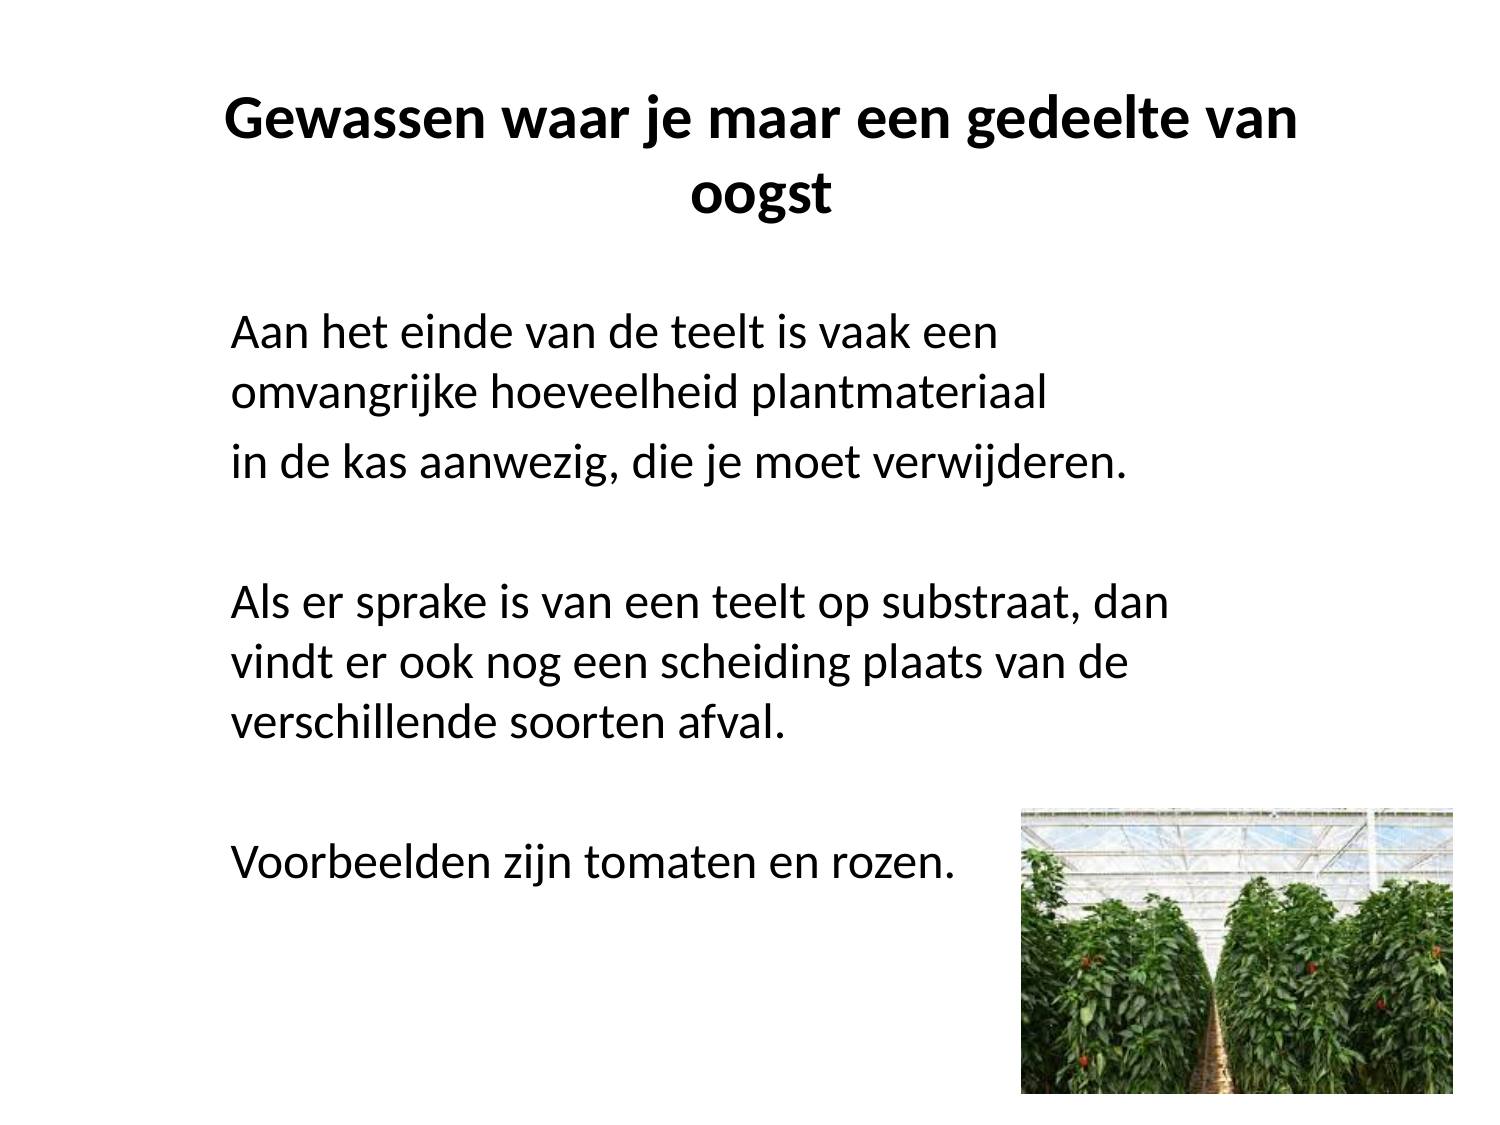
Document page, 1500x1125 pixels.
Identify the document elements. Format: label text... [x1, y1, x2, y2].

title Gewassen waar je maar een gedeelte van oogst [159, 90, 1365, 213]
picture [1021, 807, 1454, 1095]
list Aan het einde van de teelt is vaak een omvangrijke hoeveelheid plantmateriaal in de kas aanwezig, die je moet verwijderen. Als er sprake is van een teelt op substraat, dan vindt er ook nog een scheiding plaats van de verschillende soorten afval. Voorbeelden zijn tomaten en rozen. [159, 290, 1211, 874]
